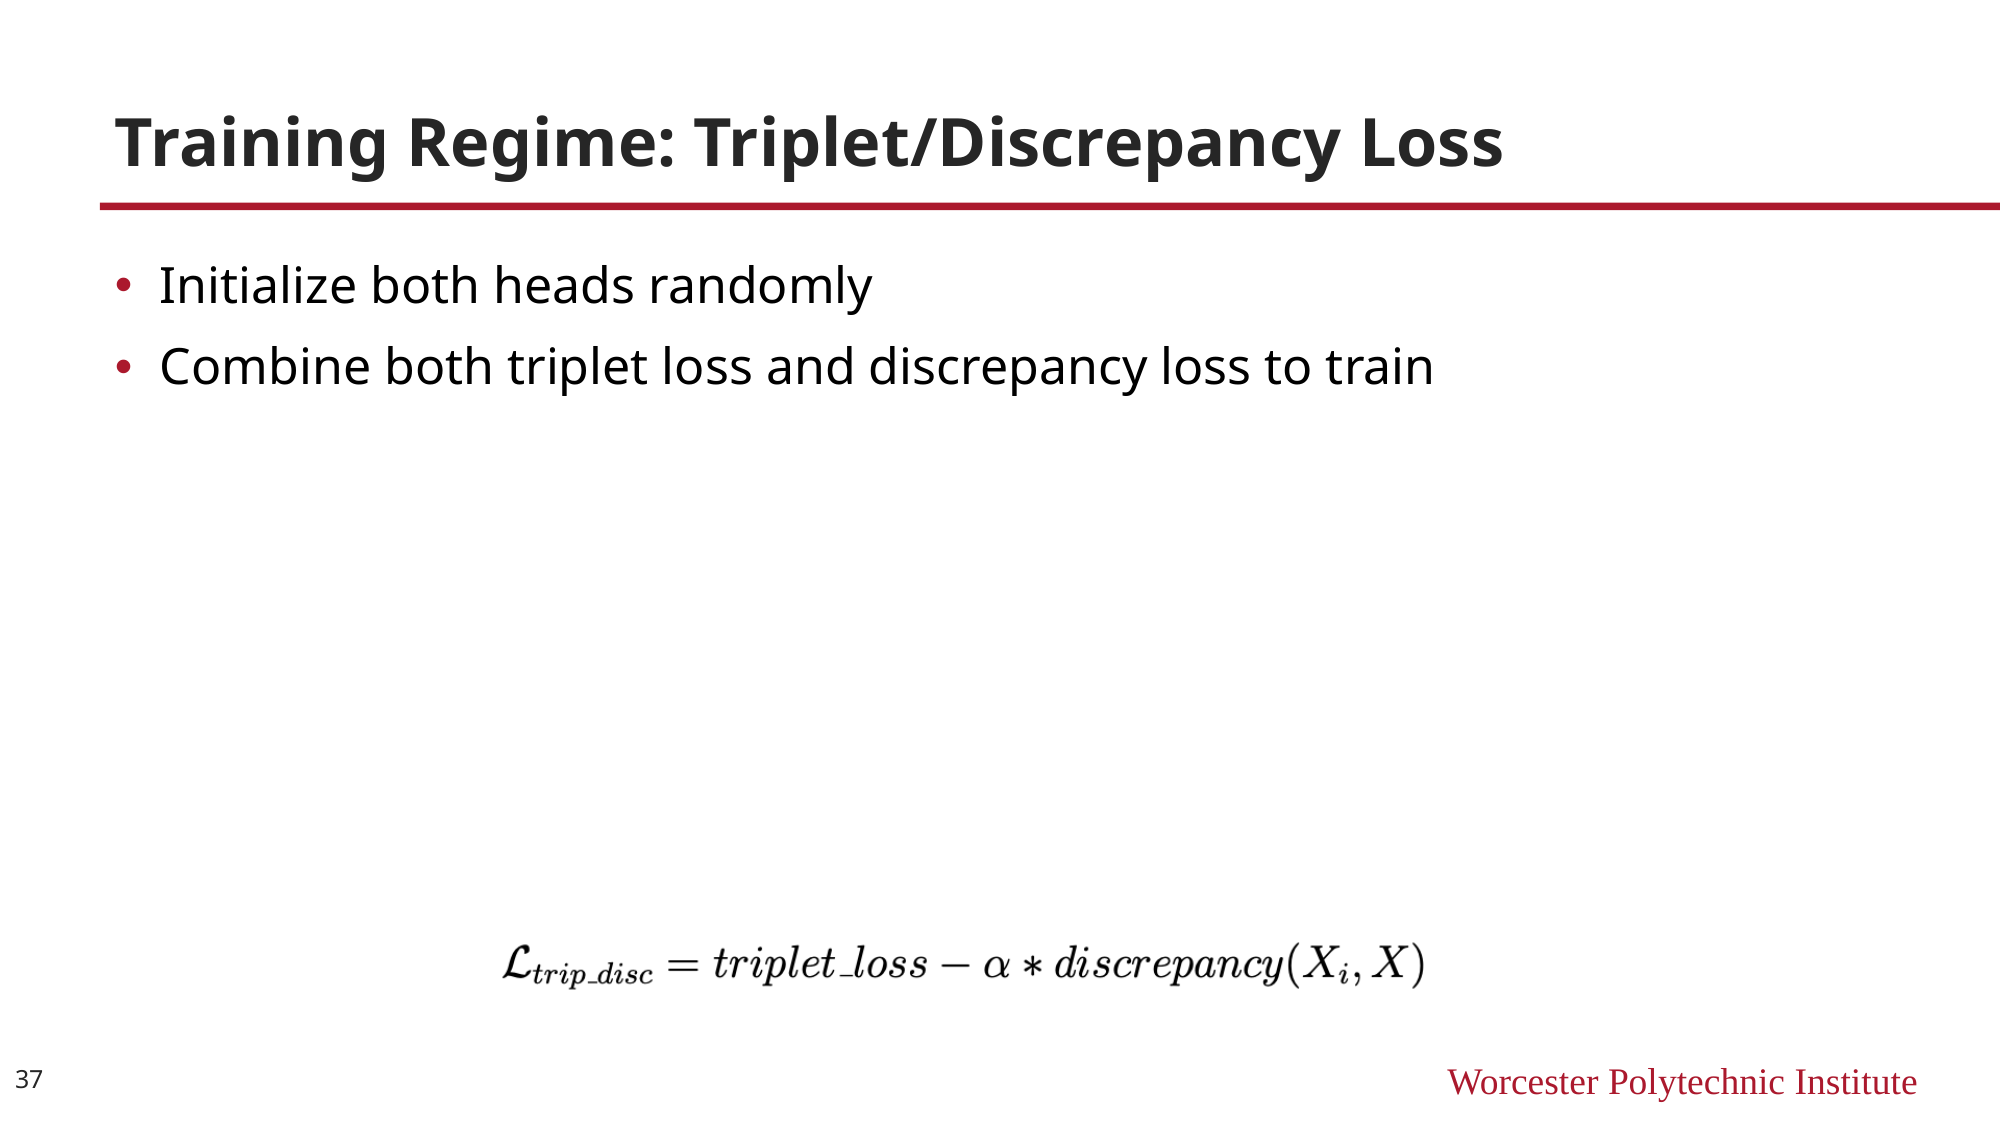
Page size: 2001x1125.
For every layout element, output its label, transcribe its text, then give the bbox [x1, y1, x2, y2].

list Initialize both heads randomly Combine both triplet loss and discrepancy loss to train [99, 249, 1900, 1013]
slide_number 37 [0, 1047, 100, 1113]
title Training Regime: Triplet/Discrepancy Loss [99, 56, 1900, 188]
picture [488, 915, 1451, 1014]
